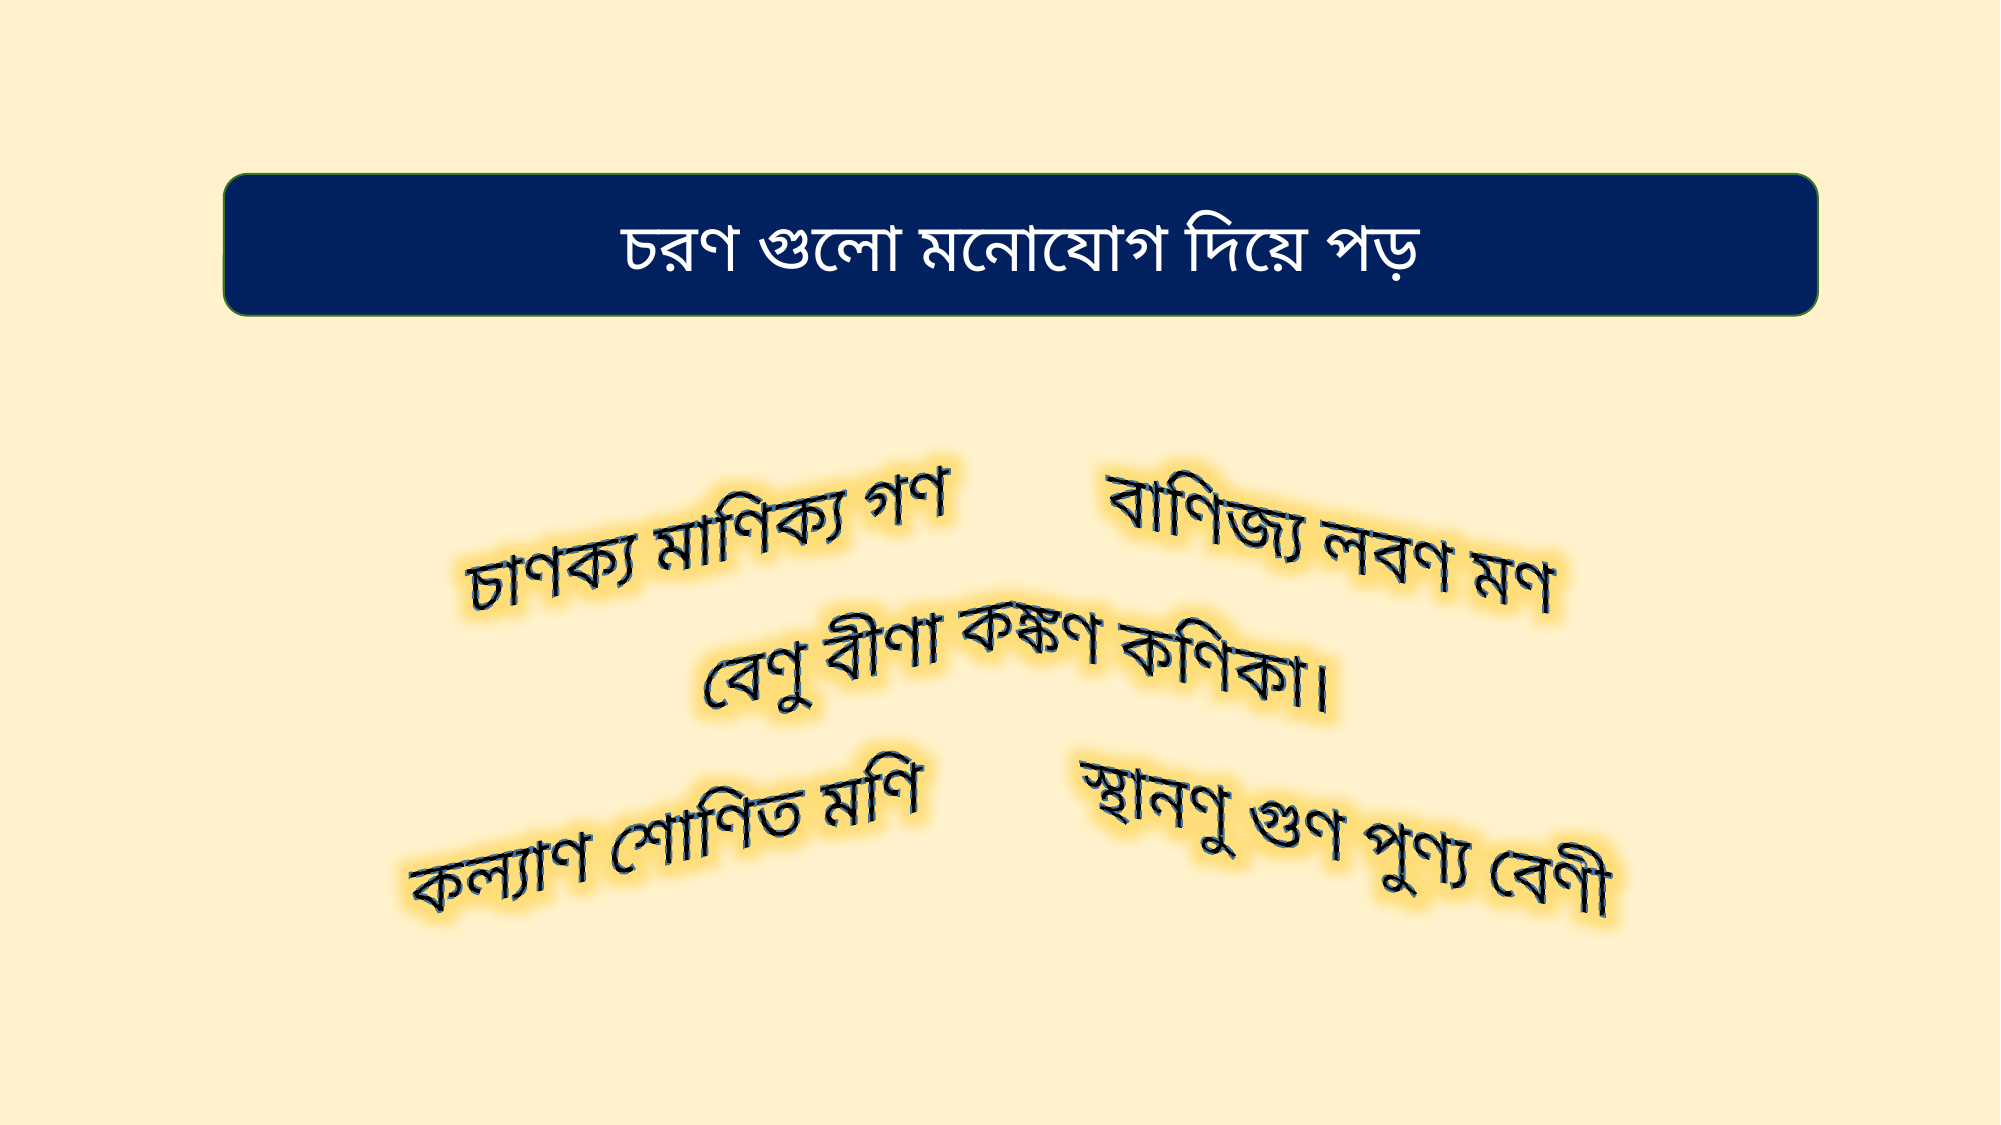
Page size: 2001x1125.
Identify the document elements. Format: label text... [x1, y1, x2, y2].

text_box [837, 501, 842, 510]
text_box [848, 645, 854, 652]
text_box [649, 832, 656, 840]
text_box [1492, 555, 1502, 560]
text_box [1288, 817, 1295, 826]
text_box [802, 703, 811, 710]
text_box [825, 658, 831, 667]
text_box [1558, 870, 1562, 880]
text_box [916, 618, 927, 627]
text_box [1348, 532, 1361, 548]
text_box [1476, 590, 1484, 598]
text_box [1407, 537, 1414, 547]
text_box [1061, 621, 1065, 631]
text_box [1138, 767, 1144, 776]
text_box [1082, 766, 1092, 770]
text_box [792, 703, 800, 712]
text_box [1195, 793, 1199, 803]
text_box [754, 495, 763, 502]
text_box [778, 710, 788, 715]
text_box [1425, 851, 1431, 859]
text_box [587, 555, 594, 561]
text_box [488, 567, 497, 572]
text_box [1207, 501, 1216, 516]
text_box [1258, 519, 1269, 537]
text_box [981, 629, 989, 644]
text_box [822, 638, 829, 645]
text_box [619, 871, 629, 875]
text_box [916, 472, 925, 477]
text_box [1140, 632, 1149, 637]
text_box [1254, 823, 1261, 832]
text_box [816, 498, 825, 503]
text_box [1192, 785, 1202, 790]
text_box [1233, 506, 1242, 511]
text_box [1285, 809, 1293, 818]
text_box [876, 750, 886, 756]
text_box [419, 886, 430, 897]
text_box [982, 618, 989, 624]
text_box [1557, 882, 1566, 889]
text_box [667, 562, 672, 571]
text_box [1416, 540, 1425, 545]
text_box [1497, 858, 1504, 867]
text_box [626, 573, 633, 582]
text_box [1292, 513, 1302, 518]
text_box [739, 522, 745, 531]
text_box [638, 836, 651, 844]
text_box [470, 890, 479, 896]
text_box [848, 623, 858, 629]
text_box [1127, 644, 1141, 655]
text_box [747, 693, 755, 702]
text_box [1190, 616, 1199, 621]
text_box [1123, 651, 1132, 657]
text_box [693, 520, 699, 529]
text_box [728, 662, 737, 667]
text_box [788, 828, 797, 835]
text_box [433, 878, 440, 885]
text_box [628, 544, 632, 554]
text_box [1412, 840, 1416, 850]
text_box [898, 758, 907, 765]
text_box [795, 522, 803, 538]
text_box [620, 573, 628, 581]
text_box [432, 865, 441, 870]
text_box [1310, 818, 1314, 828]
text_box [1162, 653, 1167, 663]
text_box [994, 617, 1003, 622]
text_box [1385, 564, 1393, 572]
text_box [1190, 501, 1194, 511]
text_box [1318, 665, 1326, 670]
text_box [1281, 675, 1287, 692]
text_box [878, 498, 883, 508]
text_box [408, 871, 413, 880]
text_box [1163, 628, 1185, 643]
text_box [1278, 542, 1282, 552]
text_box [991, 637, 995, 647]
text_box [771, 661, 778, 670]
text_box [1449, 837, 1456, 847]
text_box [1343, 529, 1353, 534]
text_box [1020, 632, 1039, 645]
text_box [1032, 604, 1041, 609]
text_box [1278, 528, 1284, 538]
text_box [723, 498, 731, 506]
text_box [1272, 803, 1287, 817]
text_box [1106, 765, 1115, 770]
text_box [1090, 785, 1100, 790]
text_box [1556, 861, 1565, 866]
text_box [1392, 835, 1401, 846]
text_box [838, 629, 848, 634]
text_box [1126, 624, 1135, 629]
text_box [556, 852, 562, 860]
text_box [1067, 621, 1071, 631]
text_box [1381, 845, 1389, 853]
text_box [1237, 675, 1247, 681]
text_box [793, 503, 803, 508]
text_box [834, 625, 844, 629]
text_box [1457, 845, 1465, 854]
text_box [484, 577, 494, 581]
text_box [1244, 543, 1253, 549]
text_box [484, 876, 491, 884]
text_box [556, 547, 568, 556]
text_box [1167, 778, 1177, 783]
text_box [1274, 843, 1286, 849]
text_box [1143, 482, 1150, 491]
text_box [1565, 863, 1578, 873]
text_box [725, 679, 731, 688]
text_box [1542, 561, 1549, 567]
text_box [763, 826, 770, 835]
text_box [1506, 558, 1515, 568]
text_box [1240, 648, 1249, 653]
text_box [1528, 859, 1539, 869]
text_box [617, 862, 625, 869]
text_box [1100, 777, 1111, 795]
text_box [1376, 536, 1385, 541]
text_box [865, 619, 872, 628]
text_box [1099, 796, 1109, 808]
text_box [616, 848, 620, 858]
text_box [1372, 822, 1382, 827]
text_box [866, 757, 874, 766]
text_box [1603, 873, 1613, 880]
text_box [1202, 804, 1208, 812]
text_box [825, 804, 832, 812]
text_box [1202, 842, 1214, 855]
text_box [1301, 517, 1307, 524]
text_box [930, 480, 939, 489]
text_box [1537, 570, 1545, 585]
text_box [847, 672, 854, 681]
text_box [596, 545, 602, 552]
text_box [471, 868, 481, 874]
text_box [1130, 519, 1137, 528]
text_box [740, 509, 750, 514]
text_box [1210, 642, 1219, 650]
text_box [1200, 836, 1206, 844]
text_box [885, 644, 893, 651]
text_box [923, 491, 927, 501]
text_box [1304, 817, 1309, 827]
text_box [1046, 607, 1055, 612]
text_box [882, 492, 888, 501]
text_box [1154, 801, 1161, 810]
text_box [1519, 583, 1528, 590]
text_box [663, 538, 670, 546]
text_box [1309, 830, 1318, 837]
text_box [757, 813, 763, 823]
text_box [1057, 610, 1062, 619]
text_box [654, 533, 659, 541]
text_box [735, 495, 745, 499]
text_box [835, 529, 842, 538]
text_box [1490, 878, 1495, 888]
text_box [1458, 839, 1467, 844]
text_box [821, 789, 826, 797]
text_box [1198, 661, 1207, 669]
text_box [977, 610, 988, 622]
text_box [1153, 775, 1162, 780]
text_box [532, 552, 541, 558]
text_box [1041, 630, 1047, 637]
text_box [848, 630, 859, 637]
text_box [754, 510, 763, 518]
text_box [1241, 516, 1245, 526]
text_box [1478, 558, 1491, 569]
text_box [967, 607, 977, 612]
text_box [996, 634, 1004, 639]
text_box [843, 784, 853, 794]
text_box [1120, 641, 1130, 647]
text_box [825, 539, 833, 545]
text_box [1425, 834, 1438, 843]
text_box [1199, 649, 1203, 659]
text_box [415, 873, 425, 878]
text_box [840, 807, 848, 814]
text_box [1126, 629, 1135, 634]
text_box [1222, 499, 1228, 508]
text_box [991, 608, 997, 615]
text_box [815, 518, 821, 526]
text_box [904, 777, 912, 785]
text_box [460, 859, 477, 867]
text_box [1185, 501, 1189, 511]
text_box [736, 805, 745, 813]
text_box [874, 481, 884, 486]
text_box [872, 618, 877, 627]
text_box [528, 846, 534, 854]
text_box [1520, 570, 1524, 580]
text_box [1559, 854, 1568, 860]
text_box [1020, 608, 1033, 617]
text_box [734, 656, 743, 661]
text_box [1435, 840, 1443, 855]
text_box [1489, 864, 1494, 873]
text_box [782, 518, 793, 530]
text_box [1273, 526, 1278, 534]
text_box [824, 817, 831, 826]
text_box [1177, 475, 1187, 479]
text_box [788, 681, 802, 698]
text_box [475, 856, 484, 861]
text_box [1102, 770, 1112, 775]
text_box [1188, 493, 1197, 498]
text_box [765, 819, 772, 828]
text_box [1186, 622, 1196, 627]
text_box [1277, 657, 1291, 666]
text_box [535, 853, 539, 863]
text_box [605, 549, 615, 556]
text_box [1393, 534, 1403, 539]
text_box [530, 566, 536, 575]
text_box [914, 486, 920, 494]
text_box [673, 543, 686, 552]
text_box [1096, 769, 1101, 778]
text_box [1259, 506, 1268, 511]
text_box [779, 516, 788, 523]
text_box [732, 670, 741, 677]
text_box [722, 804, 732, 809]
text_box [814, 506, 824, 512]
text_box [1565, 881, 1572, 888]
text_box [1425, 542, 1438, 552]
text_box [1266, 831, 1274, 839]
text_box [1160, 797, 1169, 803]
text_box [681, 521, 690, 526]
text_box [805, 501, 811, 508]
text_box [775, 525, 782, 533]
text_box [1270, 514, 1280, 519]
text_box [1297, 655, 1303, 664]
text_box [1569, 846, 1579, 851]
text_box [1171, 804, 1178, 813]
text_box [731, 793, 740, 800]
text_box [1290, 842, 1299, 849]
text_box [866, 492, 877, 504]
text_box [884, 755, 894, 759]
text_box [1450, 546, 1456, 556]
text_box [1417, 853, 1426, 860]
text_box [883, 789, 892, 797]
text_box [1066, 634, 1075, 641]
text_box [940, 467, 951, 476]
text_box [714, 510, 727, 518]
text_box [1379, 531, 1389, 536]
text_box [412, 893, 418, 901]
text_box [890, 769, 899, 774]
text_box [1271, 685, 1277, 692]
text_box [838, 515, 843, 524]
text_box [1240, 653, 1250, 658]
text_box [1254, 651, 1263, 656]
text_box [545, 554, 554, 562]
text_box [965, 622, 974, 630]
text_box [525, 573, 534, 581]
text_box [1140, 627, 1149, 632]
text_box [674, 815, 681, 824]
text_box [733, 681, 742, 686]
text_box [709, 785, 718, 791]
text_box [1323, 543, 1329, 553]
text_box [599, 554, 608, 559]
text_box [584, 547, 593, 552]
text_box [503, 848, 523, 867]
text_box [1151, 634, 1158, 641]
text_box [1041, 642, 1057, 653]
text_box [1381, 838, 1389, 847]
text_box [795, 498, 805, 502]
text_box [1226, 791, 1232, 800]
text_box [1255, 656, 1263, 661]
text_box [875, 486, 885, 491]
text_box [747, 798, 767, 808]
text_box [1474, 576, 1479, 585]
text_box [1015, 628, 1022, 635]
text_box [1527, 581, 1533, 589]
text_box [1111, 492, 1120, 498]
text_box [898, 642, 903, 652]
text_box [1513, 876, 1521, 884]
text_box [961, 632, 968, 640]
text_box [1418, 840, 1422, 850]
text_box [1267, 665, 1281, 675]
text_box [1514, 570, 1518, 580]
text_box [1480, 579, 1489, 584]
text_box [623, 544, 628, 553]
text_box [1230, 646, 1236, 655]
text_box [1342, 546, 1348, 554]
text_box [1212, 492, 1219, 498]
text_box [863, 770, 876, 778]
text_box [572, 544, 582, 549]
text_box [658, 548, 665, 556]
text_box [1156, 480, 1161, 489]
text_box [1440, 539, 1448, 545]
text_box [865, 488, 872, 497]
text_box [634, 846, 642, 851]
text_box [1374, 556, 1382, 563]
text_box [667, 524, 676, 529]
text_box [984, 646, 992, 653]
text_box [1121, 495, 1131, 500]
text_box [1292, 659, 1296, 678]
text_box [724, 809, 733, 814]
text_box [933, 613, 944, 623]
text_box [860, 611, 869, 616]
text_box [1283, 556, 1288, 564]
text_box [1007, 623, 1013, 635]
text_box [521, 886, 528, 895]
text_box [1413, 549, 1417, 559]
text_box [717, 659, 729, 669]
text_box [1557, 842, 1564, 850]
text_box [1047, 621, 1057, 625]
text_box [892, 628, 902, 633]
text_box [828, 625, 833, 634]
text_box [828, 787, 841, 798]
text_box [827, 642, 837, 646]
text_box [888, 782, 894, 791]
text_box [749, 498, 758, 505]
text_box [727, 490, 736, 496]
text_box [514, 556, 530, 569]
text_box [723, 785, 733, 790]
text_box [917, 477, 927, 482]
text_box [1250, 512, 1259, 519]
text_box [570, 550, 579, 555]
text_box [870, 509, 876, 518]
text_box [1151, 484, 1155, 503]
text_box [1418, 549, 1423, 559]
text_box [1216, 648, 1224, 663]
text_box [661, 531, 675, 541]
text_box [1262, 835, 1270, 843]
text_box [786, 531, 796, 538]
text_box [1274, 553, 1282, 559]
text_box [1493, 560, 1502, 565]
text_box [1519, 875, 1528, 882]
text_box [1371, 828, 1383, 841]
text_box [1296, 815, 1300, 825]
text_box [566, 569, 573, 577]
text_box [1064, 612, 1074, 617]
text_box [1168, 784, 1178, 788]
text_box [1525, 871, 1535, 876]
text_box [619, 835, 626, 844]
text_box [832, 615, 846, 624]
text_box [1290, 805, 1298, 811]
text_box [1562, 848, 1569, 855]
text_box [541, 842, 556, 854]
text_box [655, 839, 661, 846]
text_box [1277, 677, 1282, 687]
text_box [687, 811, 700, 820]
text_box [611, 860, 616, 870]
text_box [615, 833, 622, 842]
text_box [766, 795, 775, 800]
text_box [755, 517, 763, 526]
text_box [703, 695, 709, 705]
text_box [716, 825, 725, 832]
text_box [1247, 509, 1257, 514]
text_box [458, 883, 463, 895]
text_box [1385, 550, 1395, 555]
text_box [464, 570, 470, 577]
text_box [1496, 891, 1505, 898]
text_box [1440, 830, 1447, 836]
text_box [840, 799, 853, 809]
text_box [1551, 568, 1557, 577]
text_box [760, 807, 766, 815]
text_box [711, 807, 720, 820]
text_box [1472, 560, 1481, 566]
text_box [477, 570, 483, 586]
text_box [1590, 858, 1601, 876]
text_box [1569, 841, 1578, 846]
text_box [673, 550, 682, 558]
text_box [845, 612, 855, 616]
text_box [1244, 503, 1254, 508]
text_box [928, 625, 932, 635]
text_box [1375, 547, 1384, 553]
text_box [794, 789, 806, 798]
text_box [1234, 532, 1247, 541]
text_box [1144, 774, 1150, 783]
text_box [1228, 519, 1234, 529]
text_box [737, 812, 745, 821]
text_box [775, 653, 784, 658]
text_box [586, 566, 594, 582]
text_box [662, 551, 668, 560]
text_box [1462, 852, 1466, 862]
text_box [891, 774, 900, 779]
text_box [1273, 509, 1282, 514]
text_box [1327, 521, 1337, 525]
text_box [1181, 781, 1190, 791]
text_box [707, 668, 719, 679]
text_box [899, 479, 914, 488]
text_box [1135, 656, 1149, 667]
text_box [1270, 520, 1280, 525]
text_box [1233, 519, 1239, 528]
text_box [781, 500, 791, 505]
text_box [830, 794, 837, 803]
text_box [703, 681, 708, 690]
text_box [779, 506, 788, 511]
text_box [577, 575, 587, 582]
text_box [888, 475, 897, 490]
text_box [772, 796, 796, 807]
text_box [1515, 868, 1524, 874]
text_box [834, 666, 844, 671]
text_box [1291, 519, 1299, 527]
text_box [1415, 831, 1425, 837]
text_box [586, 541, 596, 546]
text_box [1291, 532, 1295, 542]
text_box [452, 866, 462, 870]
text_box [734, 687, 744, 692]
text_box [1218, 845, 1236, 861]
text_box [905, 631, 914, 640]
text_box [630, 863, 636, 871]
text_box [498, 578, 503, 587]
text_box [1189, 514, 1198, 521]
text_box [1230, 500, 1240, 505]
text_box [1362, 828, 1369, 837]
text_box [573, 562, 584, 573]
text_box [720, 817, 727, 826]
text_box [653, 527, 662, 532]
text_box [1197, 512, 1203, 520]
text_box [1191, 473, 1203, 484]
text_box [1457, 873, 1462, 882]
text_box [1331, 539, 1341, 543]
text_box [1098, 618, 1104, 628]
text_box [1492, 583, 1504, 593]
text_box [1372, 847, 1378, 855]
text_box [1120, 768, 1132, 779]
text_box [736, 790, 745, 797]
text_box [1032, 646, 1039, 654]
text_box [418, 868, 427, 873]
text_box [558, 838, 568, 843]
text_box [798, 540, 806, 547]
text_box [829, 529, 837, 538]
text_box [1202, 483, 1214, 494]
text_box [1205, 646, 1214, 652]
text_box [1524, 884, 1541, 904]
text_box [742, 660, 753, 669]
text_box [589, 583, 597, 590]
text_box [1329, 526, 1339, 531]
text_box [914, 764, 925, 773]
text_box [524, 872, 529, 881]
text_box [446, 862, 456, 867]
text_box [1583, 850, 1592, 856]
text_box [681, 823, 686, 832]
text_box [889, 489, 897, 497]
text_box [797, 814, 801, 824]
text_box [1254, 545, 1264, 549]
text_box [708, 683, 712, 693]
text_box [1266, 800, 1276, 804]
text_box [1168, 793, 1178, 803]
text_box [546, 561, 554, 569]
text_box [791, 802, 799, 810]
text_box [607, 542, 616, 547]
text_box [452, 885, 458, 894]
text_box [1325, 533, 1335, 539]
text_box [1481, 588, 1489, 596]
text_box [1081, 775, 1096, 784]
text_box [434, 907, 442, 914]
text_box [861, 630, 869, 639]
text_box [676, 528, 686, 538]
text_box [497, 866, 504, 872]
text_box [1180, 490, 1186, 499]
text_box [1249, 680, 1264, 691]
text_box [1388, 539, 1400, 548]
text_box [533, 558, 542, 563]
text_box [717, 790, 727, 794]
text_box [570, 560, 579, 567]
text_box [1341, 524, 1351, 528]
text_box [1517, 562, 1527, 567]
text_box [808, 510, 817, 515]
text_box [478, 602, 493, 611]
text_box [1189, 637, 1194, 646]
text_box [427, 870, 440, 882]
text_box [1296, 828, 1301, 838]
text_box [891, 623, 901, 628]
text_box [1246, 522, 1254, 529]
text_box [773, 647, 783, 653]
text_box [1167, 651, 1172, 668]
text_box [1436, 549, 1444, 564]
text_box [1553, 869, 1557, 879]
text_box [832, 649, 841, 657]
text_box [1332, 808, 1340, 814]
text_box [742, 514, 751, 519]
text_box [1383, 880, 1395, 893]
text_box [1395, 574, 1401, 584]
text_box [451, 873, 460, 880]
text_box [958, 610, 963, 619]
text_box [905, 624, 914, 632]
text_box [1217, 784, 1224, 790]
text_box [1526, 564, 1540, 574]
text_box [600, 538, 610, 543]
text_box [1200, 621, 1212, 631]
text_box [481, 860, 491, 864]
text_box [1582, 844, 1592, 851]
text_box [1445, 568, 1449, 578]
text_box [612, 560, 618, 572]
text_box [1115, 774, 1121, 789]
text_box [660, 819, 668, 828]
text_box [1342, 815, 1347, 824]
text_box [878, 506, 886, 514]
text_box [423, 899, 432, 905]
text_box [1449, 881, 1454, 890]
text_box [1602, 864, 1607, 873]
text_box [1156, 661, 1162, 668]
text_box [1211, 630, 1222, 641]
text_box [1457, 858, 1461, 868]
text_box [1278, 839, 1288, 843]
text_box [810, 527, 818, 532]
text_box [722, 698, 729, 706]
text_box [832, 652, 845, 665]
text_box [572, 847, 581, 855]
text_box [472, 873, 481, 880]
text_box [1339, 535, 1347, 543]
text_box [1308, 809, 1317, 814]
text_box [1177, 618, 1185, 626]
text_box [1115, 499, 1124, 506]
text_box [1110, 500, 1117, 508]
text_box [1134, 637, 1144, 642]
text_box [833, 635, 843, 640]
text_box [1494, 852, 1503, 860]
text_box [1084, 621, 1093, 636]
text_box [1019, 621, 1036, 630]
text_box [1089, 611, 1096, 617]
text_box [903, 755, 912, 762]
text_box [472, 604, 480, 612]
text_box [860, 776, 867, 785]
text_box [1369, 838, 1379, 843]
text_box চরণ গুলো মনোযোগ দিয়ে পড় [223, 173, 1818, 316]
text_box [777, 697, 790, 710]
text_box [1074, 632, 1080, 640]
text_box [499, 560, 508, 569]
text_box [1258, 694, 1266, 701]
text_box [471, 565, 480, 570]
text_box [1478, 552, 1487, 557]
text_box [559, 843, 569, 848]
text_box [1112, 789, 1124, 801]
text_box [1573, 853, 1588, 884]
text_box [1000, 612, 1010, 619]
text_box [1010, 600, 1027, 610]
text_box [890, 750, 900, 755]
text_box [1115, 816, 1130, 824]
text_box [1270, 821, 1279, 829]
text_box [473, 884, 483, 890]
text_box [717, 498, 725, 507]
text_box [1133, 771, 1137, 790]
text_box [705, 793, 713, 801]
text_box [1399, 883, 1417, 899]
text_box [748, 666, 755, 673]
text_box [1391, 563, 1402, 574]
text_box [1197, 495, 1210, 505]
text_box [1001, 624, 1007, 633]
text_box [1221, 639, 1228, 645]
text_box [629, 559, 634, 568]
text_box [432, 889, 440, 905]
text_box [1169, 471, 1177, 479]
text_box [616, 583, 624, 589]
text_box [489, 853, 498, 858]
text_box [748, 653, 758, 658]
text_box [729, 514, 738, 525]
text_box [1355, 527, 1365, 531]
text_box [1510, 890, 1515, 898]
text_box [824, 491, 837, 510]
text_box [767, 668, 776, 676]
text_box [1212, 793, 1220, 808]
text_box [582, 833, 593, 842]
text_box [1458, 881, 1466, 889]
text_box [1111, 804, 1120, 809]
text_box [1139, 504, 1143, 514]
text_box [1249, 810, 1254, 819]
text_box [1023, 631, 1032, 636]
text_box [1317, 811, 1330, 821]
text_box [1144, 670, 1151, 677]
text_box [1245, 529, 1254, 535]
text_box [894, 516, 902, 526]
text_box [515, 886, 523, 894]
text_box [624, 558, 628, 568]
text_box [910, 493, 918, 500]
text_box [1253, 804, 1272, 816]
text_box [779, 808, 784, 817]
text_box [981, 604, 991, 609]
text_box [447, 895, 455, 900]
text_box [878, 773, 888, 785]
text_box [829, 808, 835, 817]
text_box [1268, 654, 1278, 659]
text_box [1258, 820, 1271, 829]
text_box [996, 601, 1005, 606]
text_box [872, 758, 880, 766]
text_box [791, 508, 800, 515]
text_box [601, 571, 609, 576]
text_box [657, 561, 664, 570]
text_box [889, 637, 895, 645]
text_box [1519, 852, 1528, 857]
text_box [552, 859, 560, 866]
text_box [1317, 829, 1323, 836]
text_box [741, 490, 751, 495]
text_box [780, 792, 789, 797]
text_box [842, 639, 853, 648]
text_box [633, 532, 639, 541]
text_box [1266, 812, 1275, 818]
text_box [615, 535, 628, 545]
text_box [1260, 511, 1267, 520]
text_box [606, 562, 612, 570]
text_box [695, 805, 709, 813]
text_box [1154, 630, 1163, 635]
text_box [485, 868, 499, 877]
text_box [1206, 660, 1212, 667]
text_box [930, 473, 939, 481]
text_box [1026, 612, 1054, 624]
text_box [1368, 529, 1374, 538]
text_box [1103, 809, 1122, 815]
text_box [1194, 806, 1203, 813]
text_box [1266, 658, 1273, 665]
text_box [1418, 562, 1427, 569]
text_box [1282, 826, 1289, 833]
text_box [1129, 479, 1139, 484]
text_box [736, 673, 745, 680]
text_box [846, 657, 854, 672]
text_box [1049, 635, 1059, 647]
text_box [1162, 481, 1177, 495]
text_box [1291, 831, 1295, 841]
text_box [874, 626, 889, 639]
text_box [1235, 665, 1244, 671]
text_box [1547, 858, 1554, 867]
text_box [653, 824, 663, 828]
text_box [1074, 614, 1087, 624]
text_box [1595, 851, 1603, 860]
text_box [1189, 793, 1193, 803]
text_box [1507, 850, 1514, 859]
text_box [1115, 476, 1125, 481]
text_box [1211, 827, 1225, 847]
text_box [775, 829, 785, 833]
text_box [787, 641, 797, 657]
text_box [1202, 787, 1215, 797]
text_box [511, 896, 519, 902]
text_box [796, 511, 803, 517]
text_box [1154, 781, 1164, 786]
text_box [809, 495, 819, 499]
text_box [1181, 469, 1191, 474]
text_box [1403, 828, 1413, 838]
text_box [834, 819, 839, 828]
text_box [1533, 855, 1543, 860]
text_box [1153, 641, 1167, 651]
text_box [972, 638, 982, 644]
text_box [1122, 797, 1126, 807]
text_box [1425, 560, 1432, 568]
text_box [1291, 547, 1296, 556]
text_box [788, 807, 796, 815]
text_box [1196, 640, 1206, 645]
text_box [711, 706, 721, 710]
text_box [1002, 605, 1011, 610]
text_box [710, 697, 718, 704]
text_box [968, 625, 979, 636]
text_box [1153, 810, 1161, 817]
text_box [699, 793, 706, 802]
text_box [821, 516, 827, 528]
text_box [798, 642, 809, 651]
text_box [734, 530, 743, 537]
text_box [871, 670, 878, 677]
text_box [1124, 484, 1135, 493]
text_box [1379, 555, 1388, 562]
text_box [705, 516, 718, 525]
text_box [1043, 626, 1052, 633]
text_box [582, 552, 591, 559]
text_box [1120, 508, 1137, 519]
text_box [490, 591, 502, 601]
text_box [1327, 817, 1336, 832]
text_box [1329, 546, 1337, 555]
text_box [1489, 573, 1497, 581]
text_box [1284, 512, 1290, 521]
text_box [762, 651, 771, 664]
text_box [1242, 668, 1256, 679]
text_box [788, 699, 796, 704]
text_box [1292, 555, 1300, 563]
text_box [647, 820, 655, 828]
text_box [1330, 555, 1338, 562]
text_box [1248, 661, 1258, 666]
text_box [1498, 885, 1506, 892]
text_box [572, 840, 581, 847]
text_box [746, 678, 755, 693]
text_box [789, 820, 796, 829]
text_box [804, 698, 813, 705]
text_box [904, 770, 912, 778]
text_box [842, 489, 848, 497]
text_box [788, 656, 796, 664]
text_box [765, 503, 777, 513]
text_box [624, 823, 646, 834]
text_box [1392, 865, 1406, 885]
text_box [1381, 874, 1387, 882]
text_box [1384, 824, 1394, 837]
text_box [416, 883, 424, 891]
